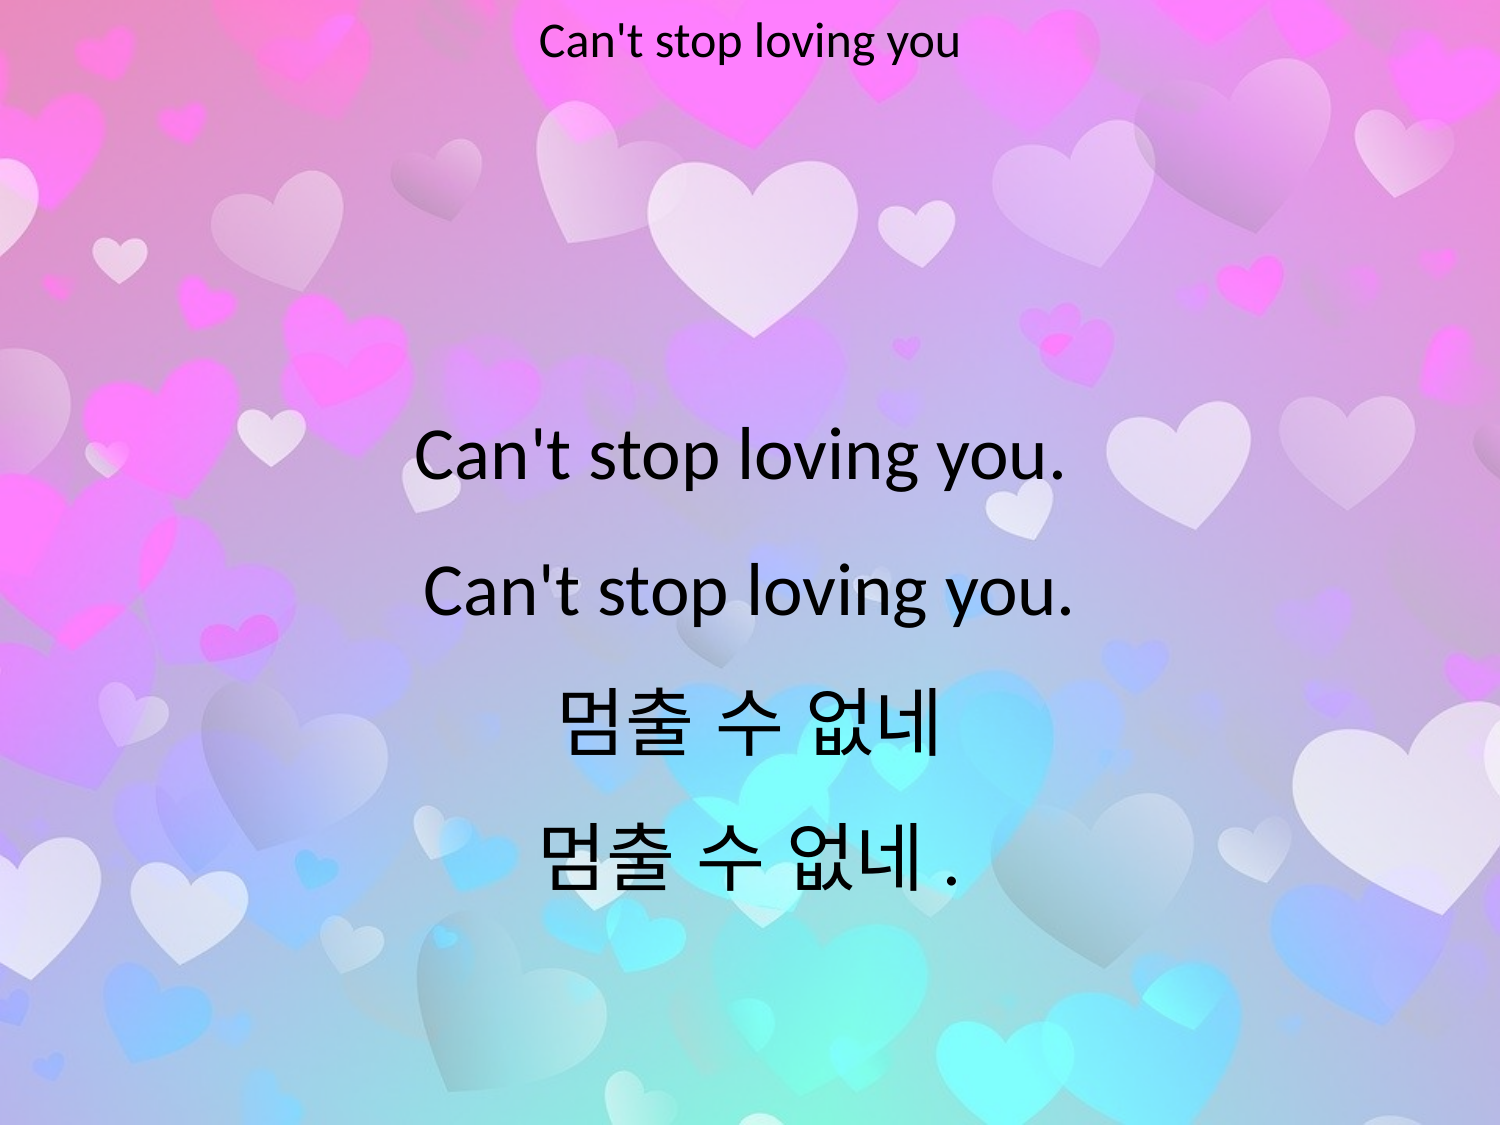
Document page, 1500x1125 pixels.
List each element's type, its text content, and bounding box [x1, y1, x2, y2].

list Can't stop loving you [0, 0, 1500, 75]
list Can't stop loving you. Can't stop loving you. 멈출 수 없네 멈출 수 없네. [0, 149, 1500, 1110]
